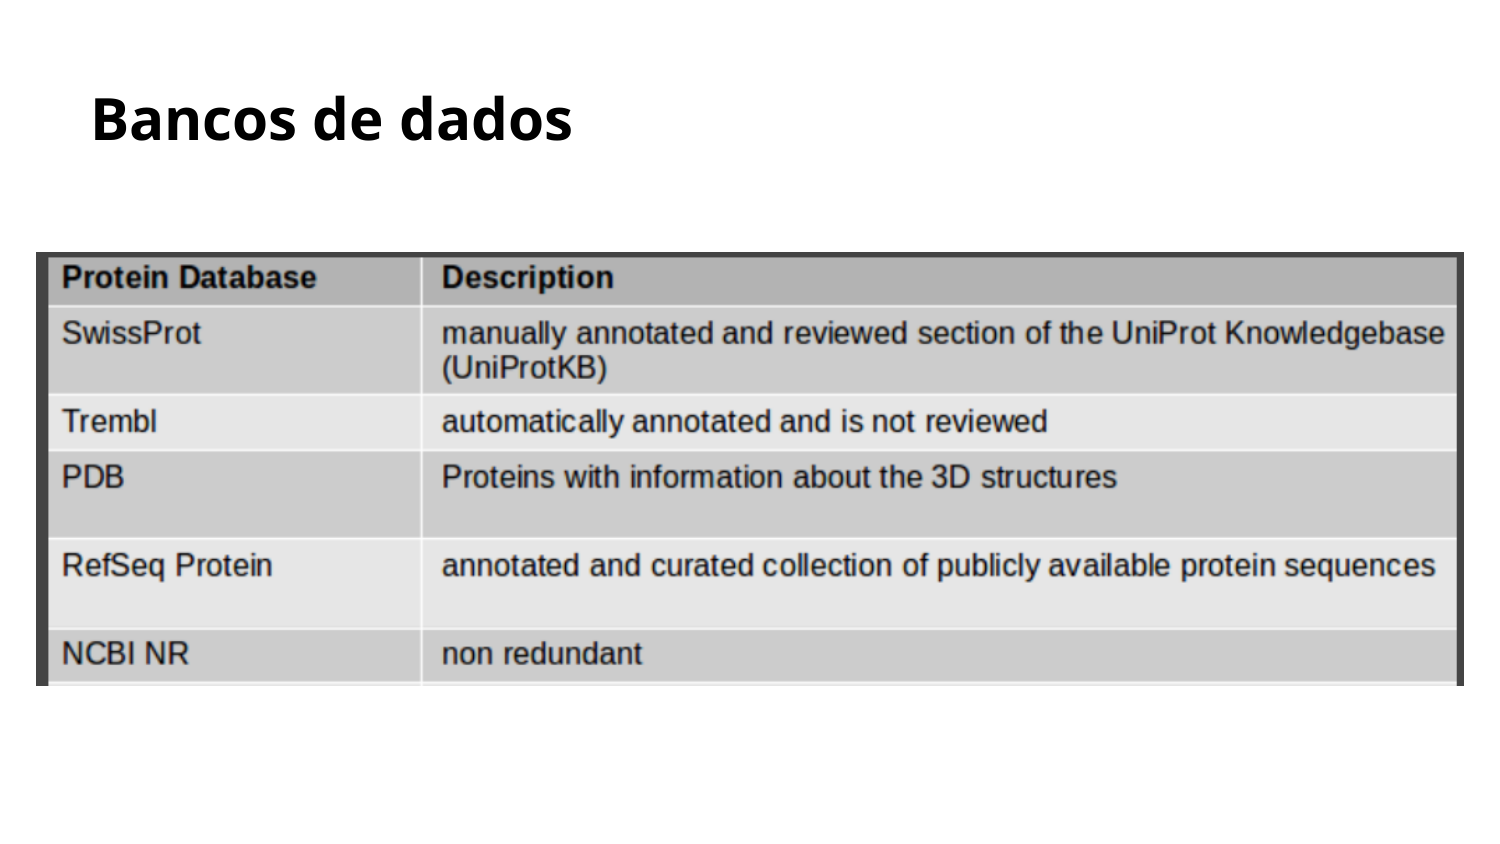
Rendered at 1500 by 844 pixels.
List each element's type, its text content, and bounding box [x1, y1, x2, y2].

picture [36, 252, 1464, 687]
title Bancos de dados [75, 67, 1425, 167]
